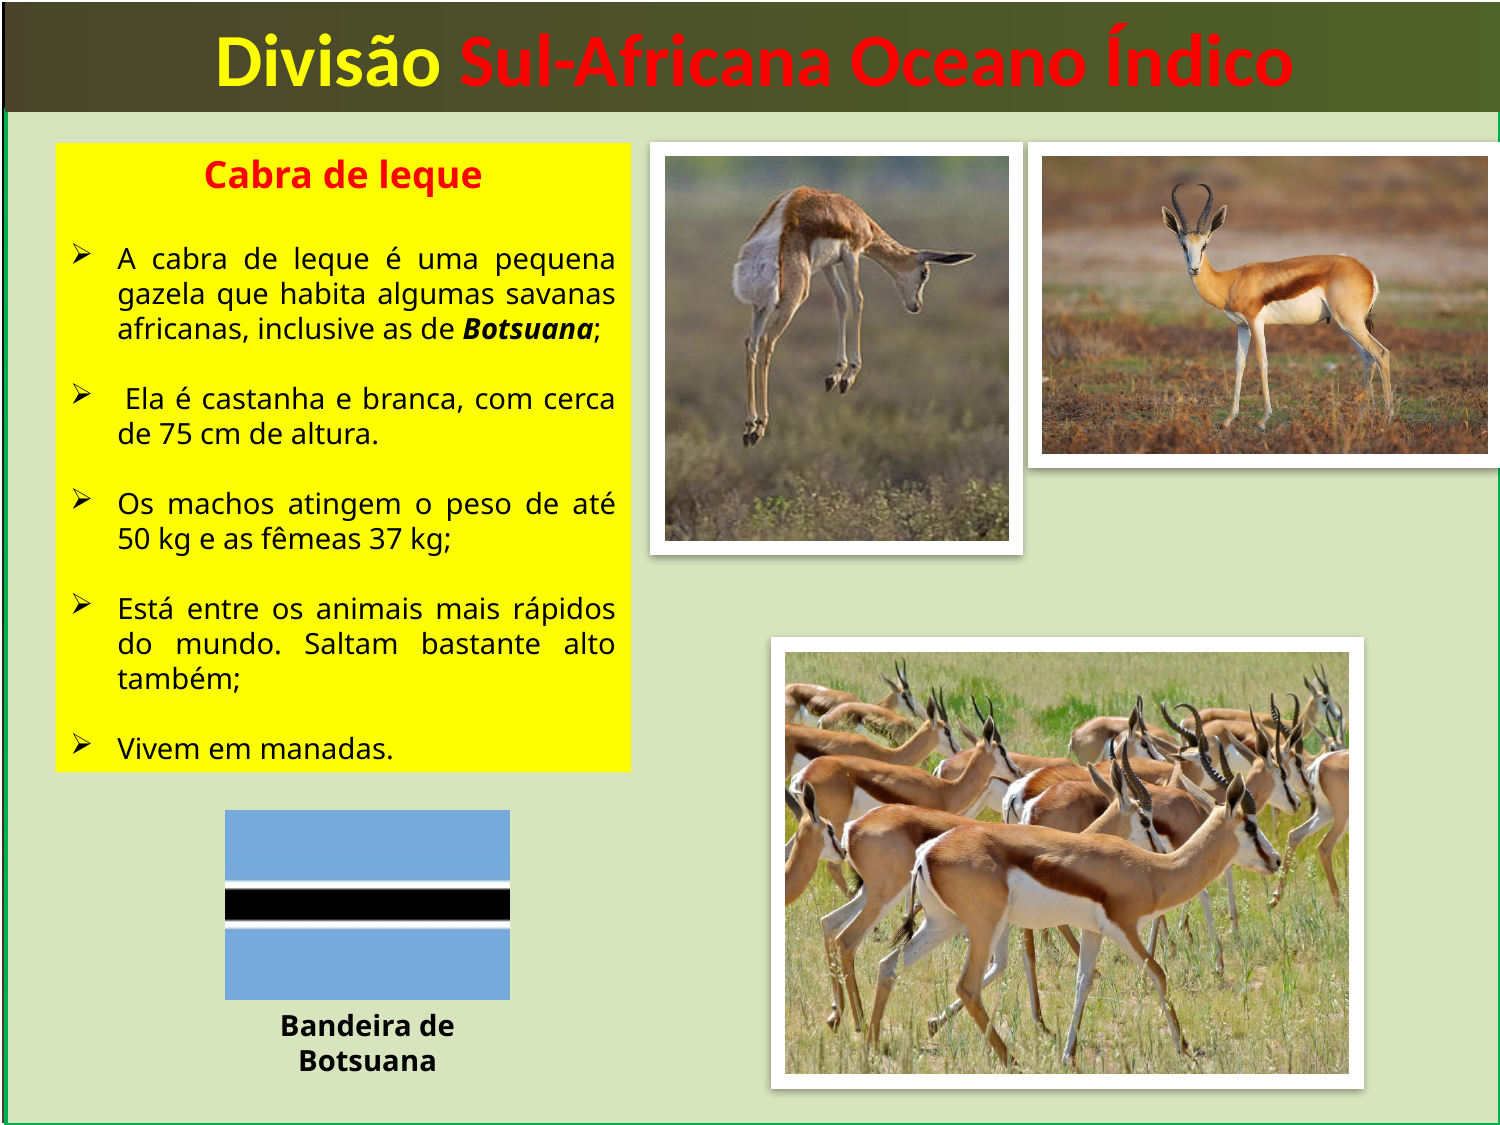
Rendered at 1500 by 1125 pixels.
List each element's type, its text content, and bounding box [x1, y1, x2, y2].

picture [664, 156, 1009, 541]
text_box Cabra de leque A cabra de leque é uma pequena gazela que habita algumas savanas africanas, inclusive as de Botsuana; Ela é castanha e branca, com cerca de 75 cm de altura. Os machos atingem o peso de até 50 kg e as fêmeas 37 kg; Está entre os animais mais rápidos do mundo. Saltam bastante alto também; Vivem em manadas. [55, 143, 632, 773]
text_box Bandeira de Botsuana [209, 999, 526, 1085]
picture [785, 651, 1350, 1075]
picture [1041, 155, 1489, 454]
picture [225, 810, 510, 1000]
